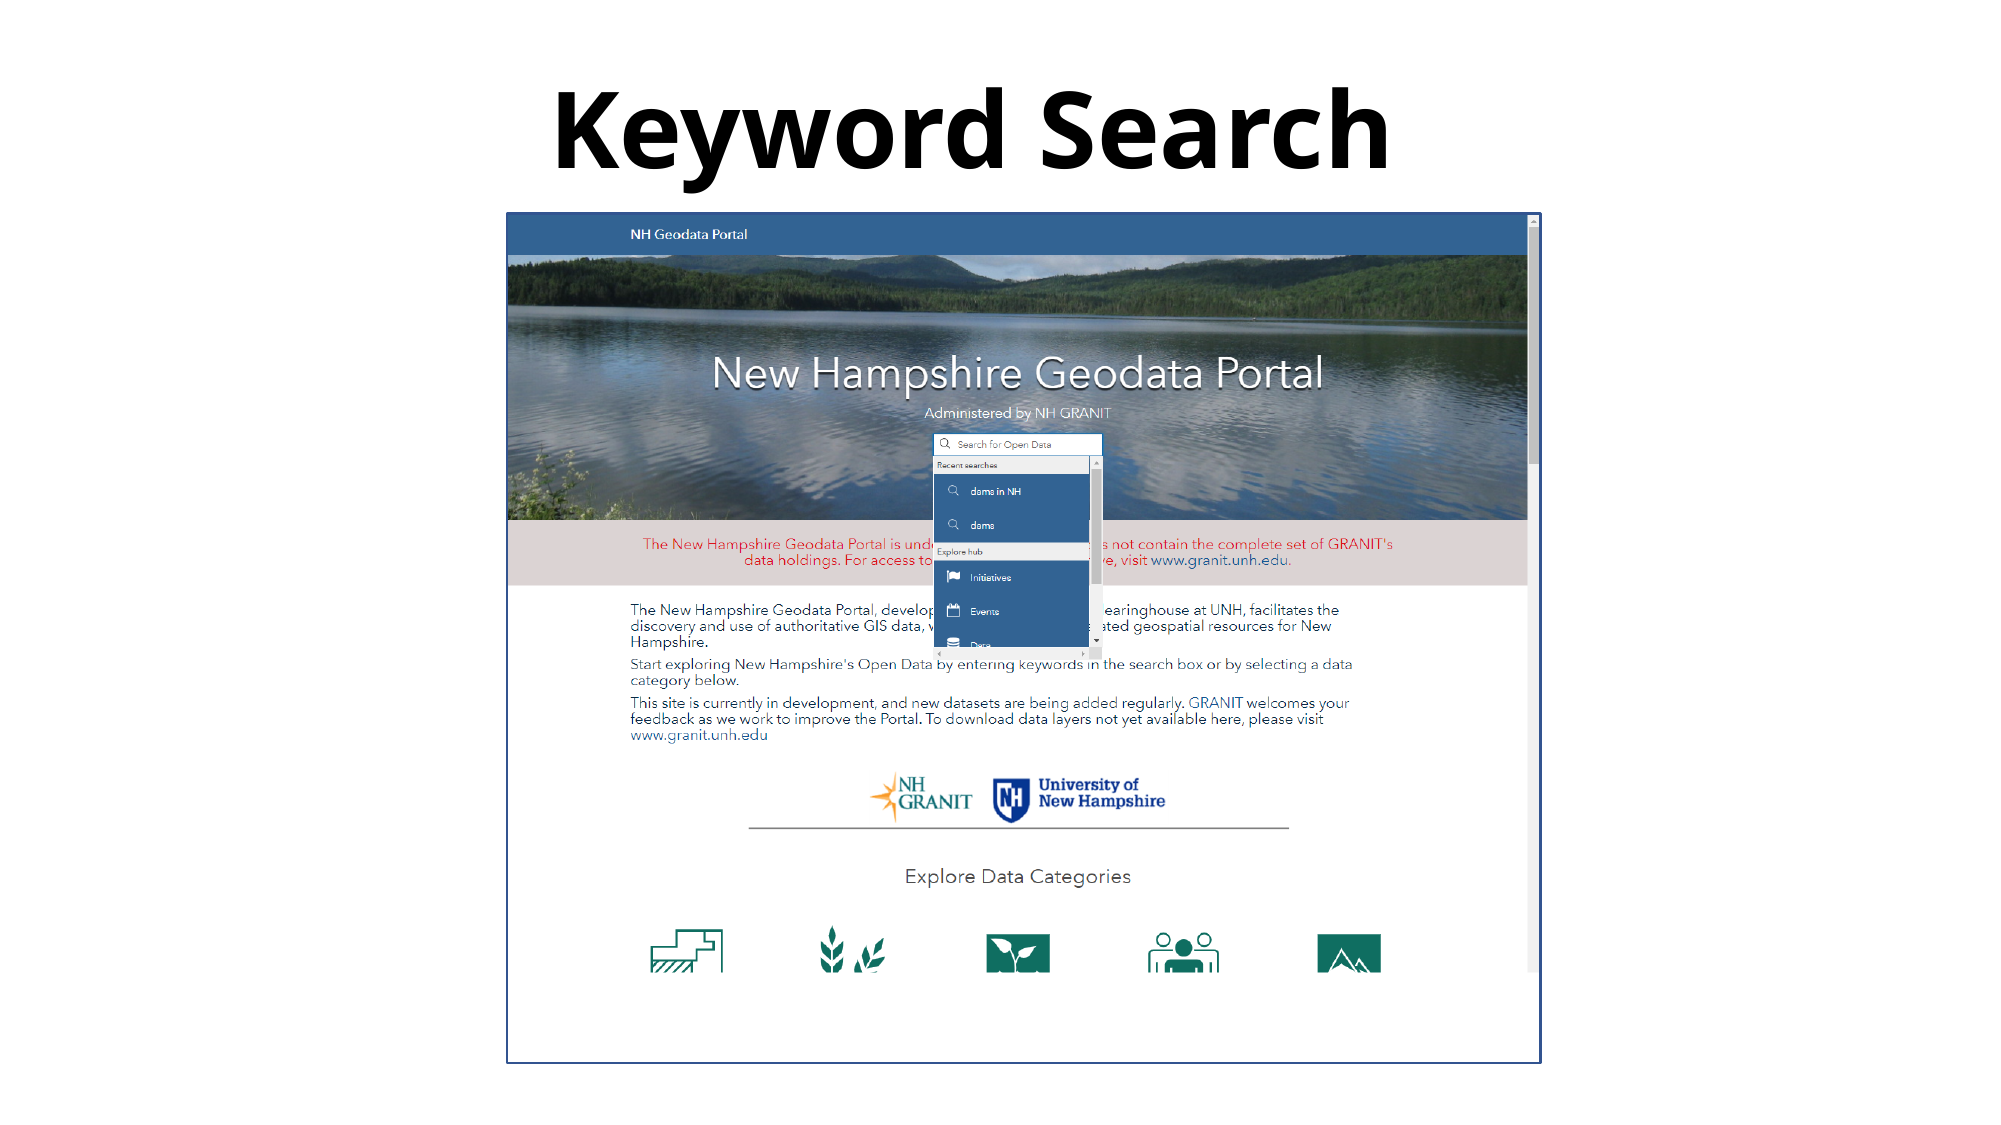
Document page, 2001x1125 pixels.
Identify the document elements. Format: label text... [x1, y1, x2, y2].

text_box Keyword Search [534, 54, 1410, 197]
picture [508, 214, 1540, 1062]
